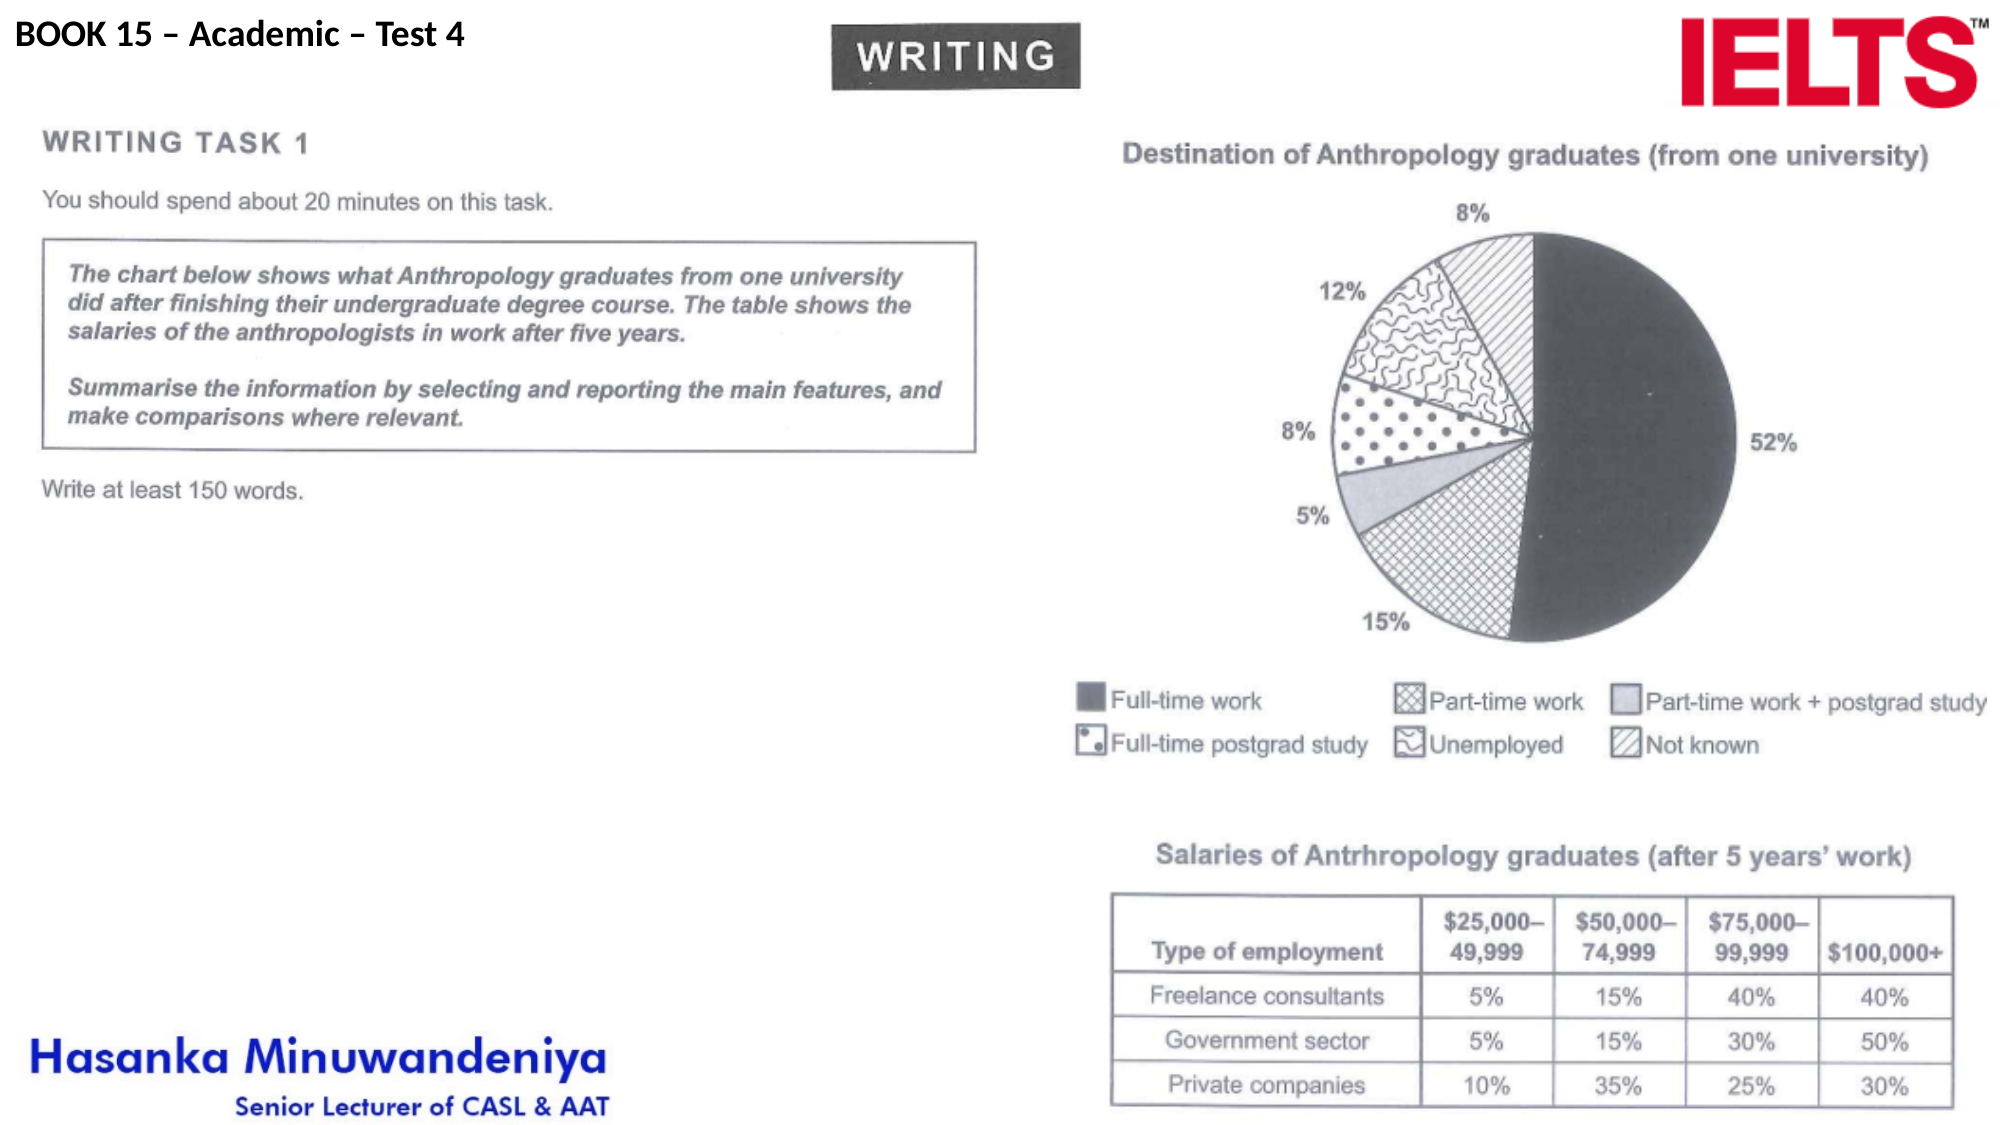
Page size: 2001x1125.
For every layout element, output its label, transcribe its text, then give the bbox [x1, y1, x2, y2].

picture [824, 17, 1089, 100]
picture [0, 997, 614, 1125]
text_box BOOK 15 – Academic – Test 4 [0, 1, 512, 62]
picture [1665, 0, 2000, 118]
picture [1063, 128, 1987, 1125]
picture [31, 117, 991, 511]
